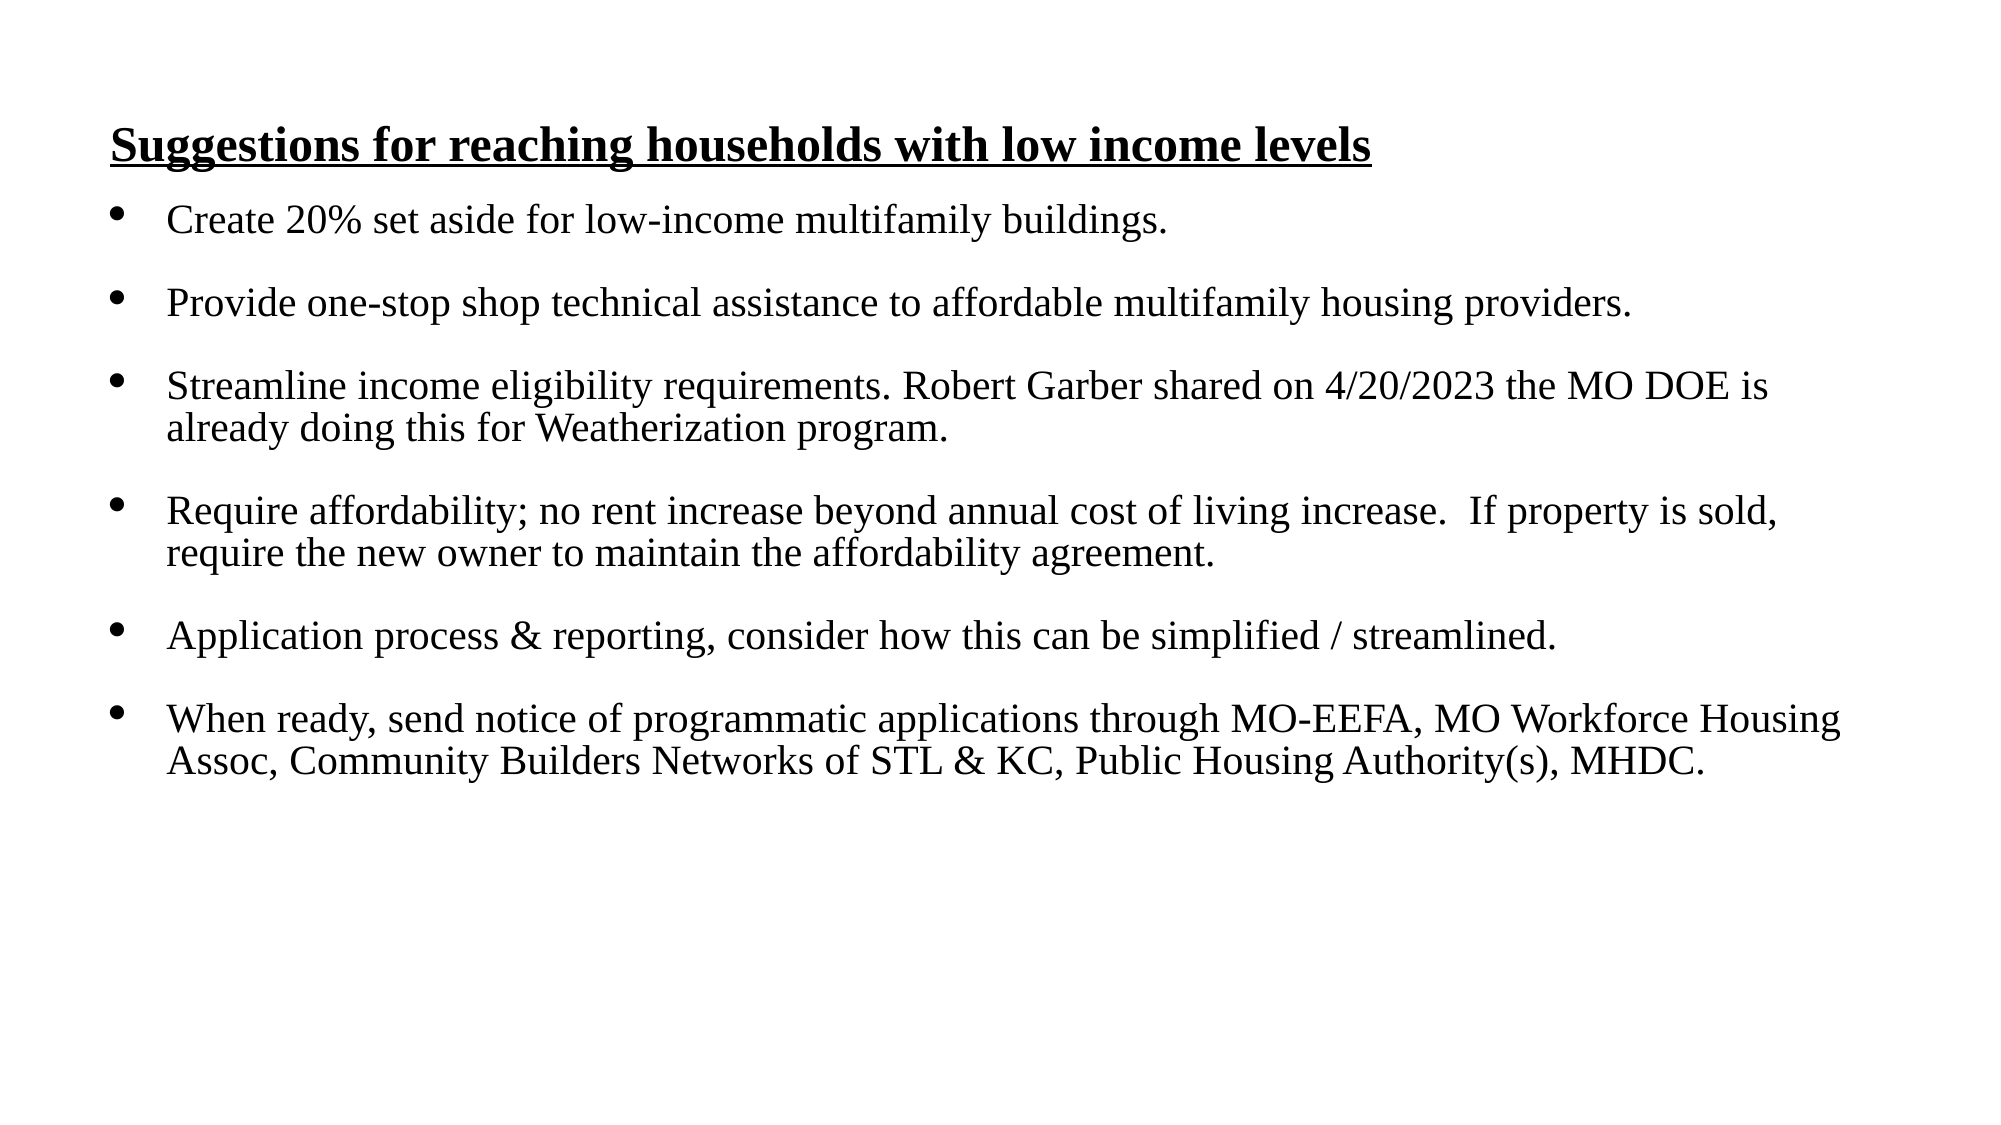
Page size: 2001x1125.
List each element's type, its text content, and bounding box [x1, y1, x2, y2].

subtitle Suggestions for reaching households with low income levels Create 20% set aside for low-income multifamily buildings. Provide one-stop shop technical assistance to affordable multifamily housing providers. Streamline income eligibility requirements. Robert Garber shared on 4/20/2023 the MO DOE is already doing this for Weatherization program. Require affordability; no rent increase beyond annual cost of living increase. If property is sold, require the new owner to maintain the affordability agreement. Application process & reporting, consider how this can be simplified / streamlined. When ready, send notice of programmatic applications through MO-EEFA, MO Workforce Housing Assoc, Community Builders Networks of STL & KC, Public Housing Authority(s), MHDC. [95, 114, 1905, 982]
